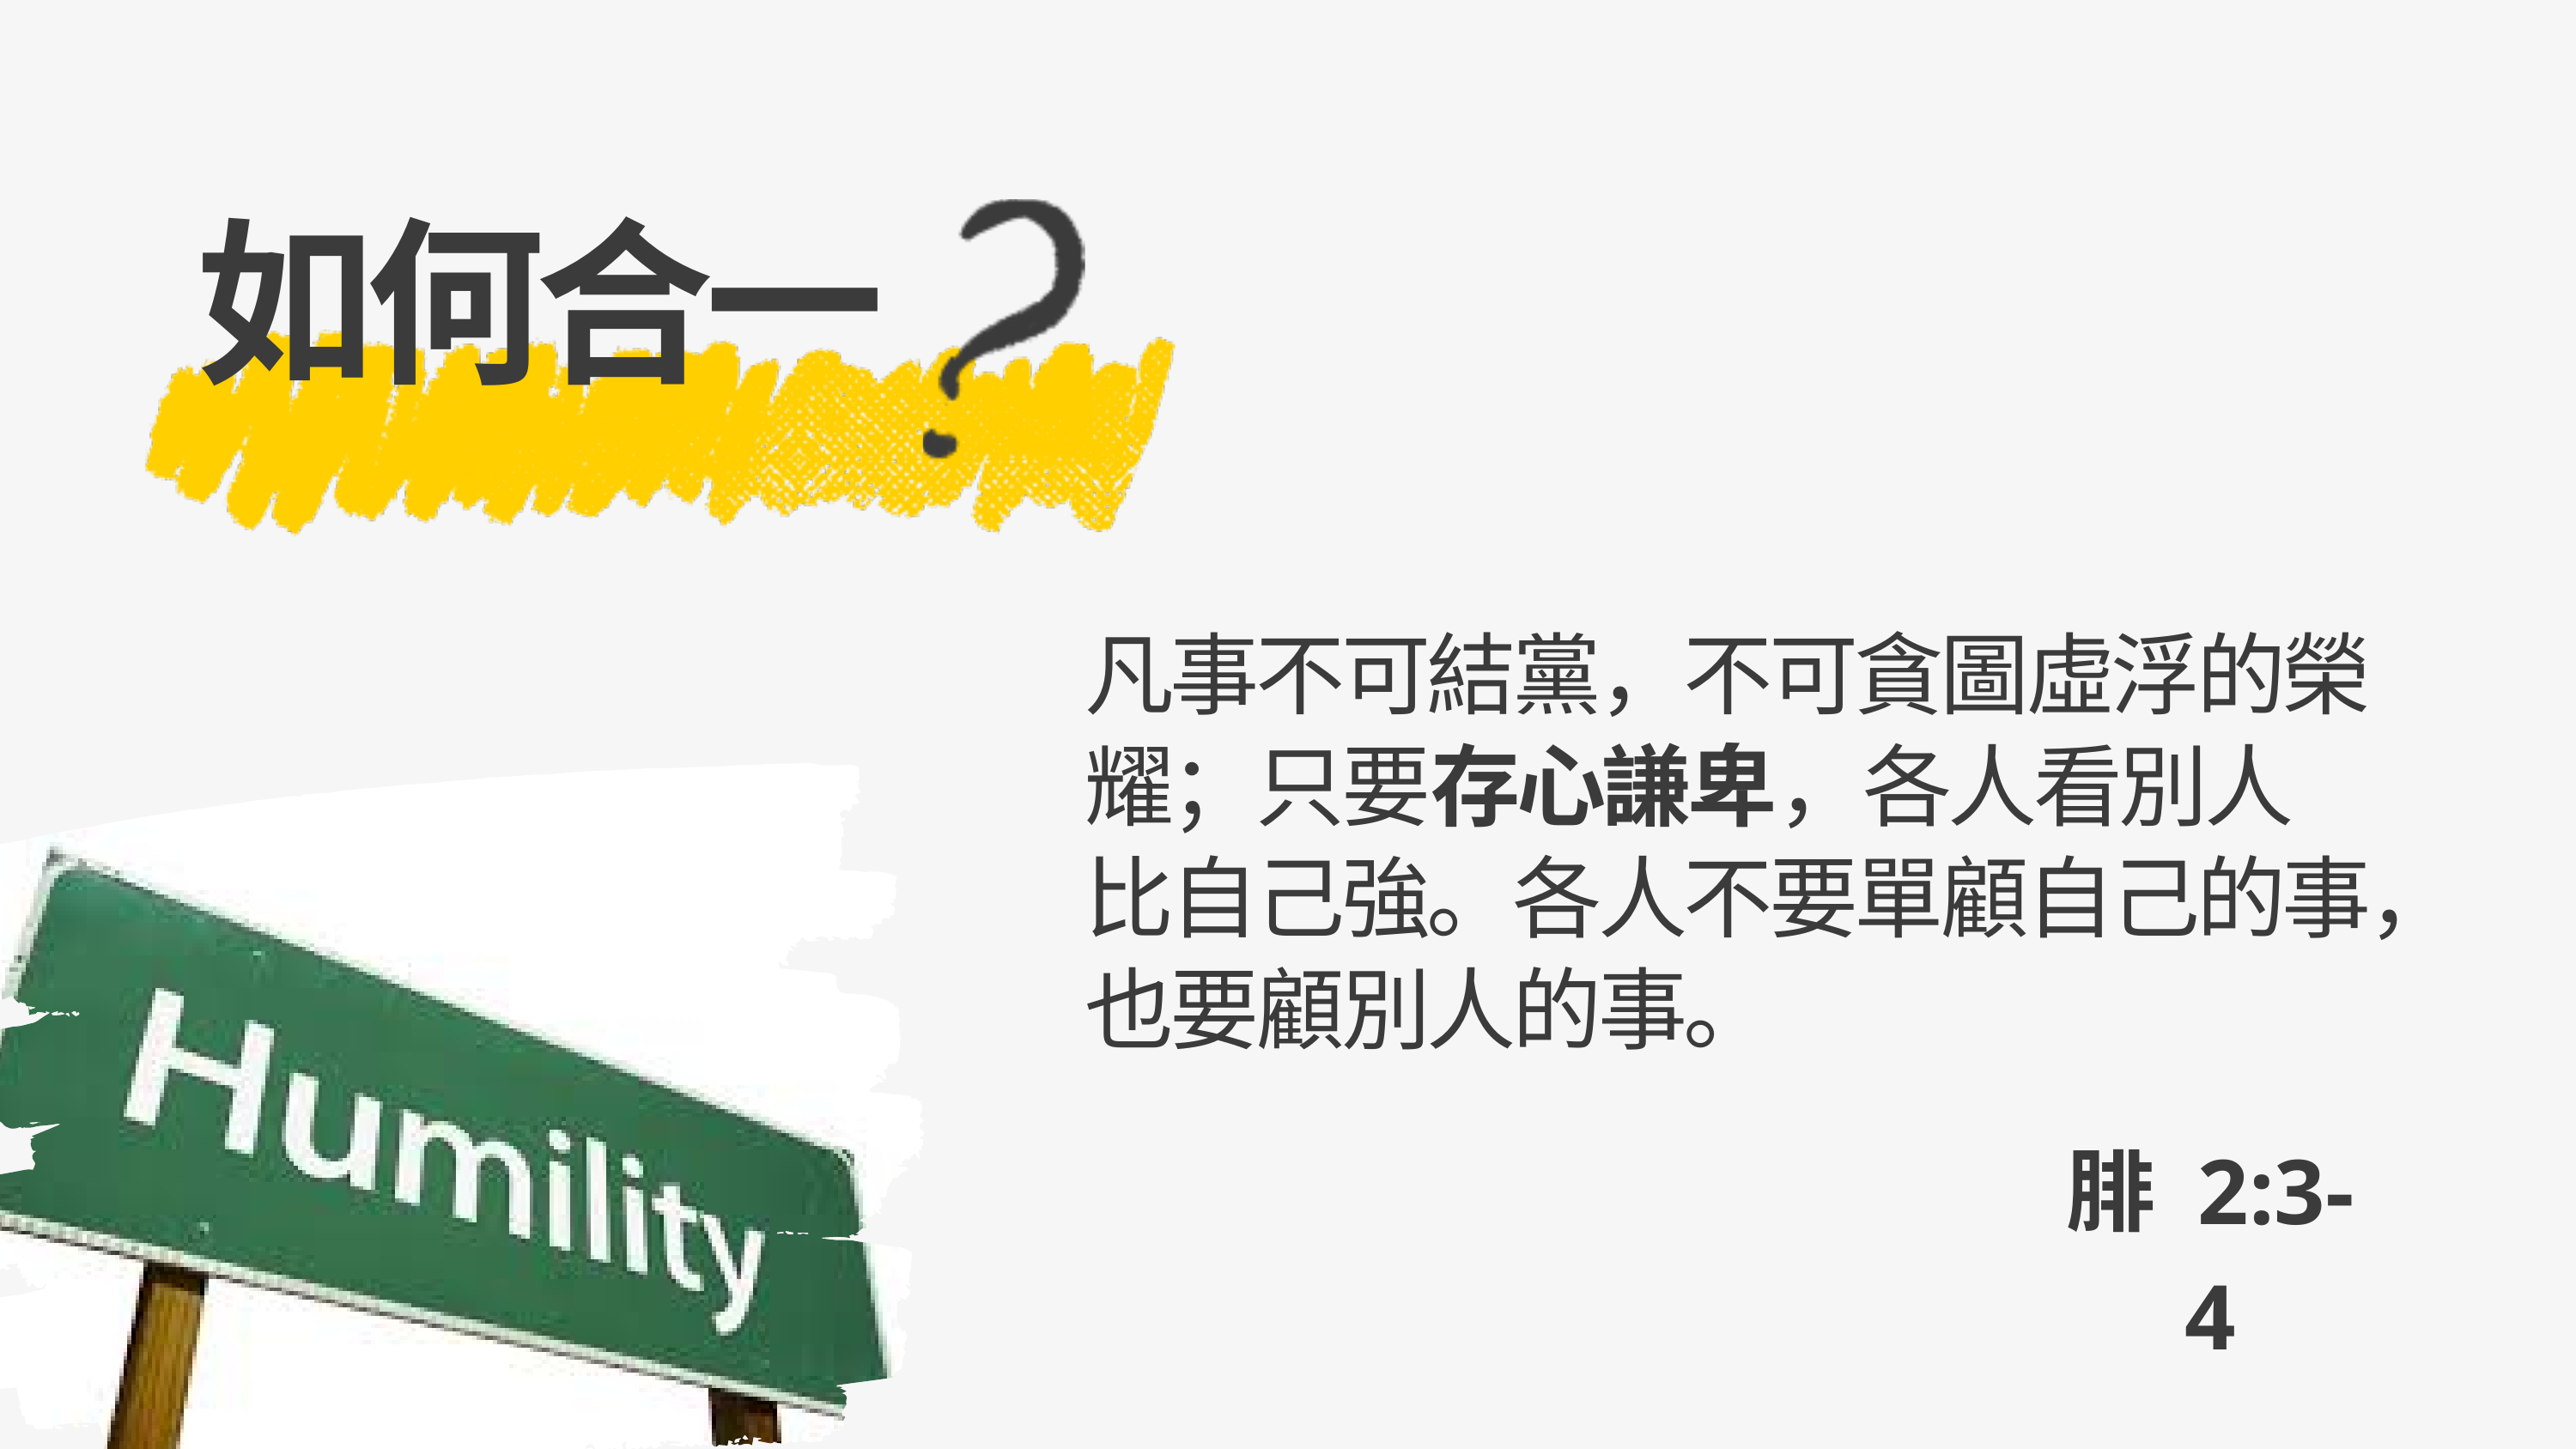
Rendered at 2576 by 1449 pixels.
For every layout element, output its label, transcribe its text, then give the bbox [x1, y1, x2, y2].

text_box 凡事不可結黨，不可貪圖虛浮的榮耀；只要存心謙卑，各人看別人比自己強。各人不要單顧自己的事，也要顧別人的事。 [1084, 613, 2376, 1061]
text_box 腓 2:3-4 [2046, 1117, 2375, 1368]
text_box 如何合一 [196, 225, 1323, 406]
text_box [0, 762, 924, 1449]
text_box [922, 406, 1085, 462]
text_box [922, 199, 1085, 225]
text_box [144, 330, 1176, 537]
